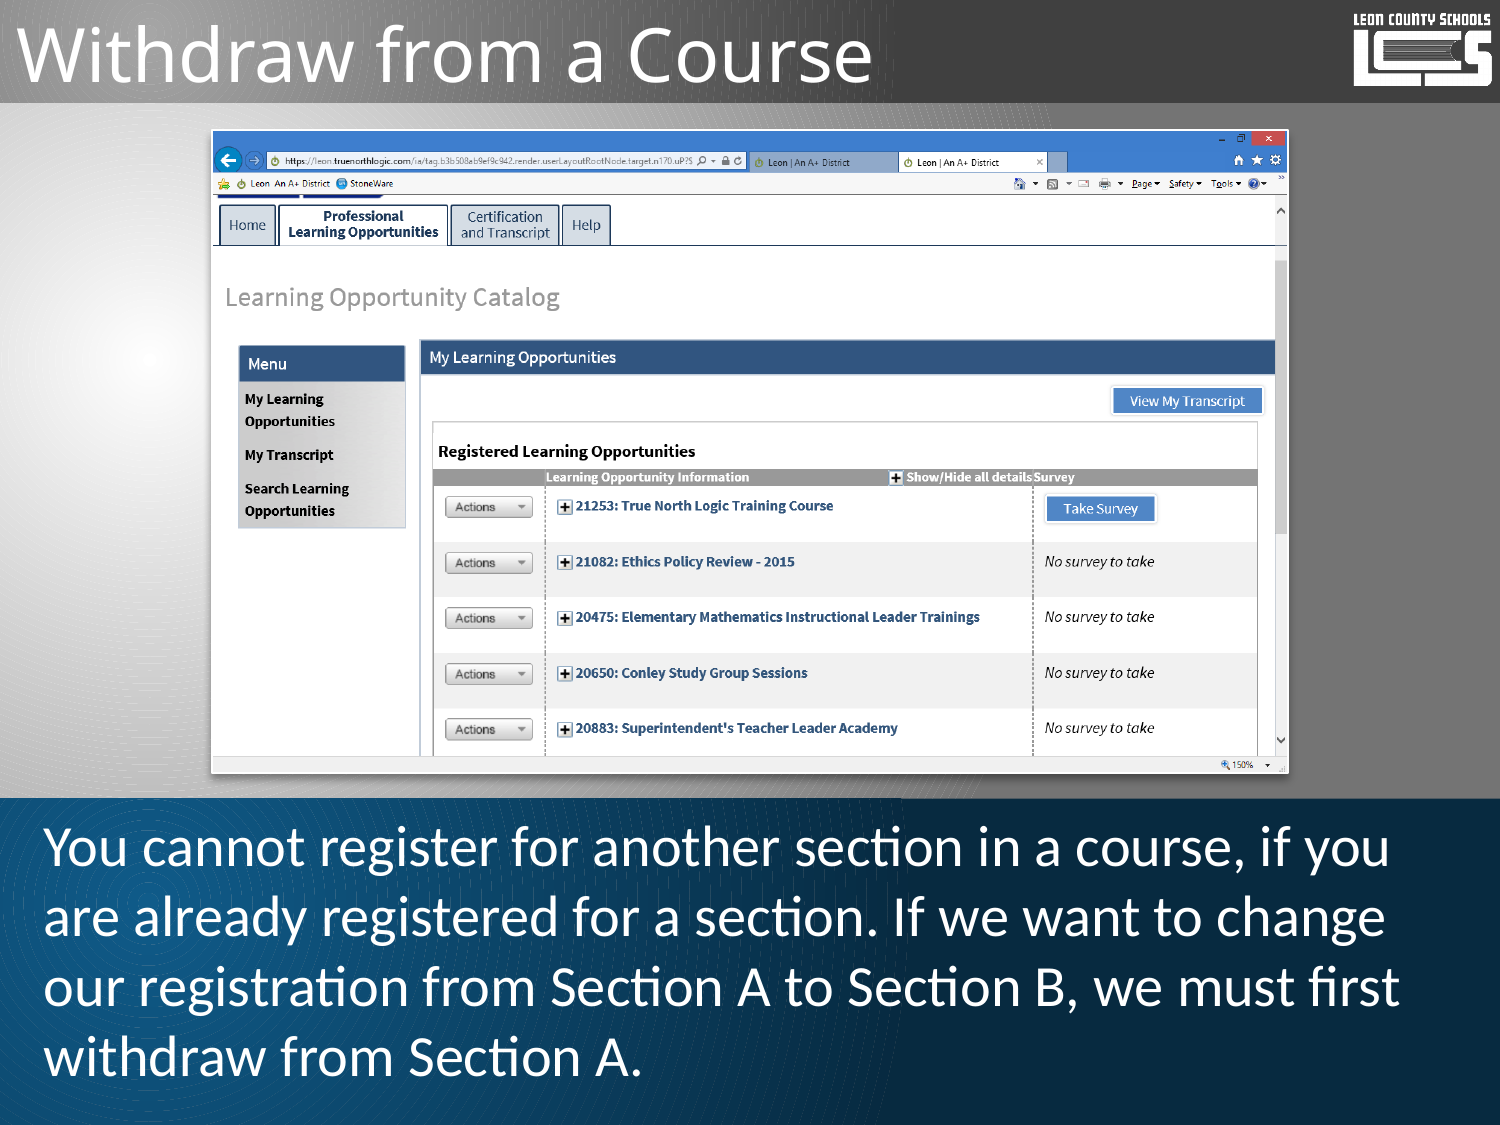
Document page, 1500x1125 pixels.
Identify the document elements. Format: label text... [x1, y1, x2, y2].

title Withdraw from a Course [1, 1, 1471, 104]
picture [1471, 12, 1494, 87]
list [212, 131, 1288, 773]
list You cannot register for another section in a course, if you are already registered for a section. If we want to change our registration from Section A to Section B, we must first withdraw from Section A. [29, 800, 1471, 1099]
